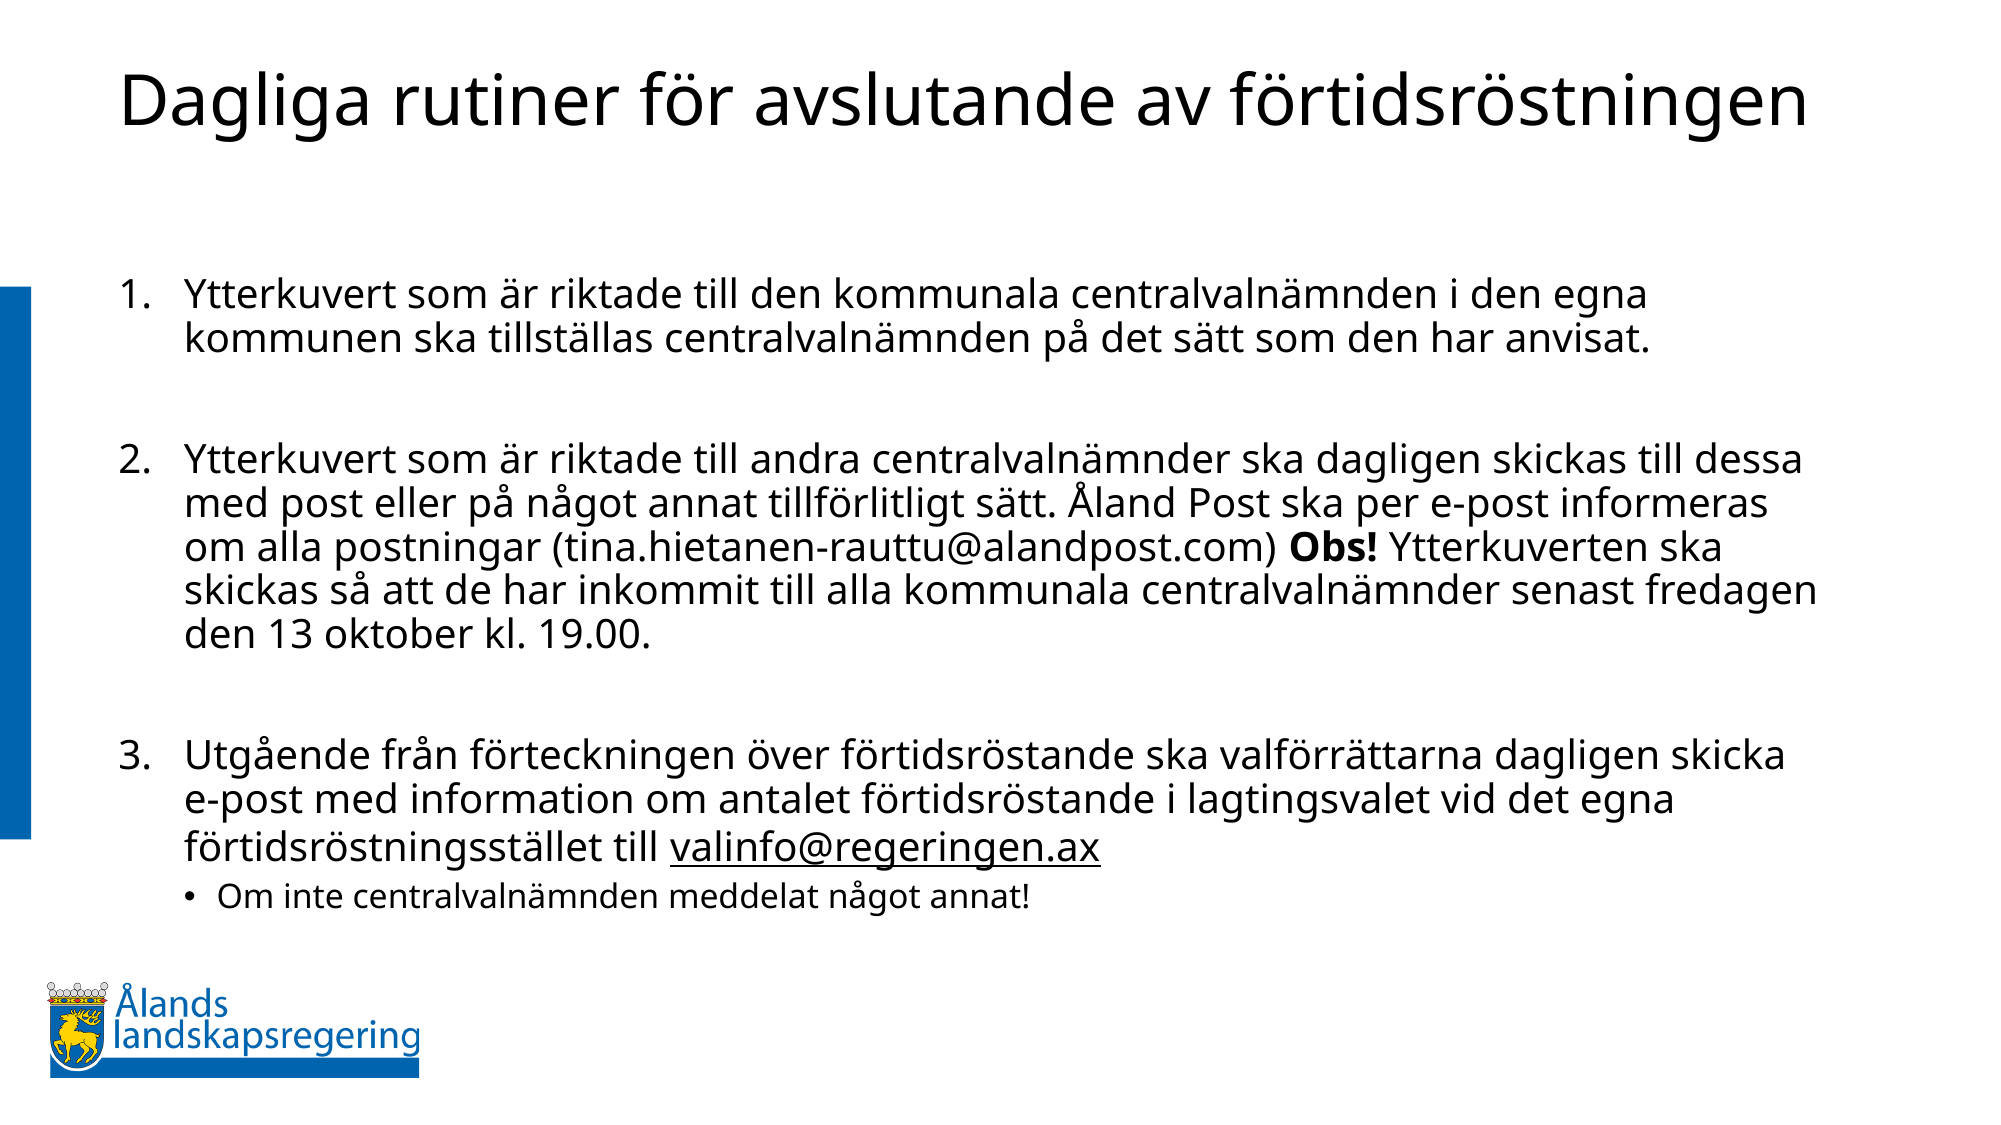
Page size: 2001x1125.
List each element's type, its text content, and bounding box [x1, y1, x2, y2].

list Ytterkuvert som är riktade till den kommunala centralvalnämnden i den egna kommunen ska tillställas centralvalnämnden på det sätt som den har anvisat. Ytterkuvert som är riktade till andra centralvalnämnder ska dagligen skickas till dessa med post eller på något annat tillförlitligt sätt. Åland Post ska per e-post informeras om alla postningar (tina.hietanen-rauttu@alandpost.com) Obs! Ytterkuverten ska skickas så att de har inkommit till alla kommunala centralvalnämnder senast fredagen den 13 oktober kl. 19.00. Utgående från förteckningen över förtidsröstande ska valförrättarna dagligen skicka e-post med information om antalet förtidsröstande i lagtingsvalet vid det egna förtidsröstningsstället till valinfo@regeringen.ax Om inte centralvalnämnden meddelat något annat! [118, 274, 1825, 922]
title Dagliga rutiner för avslutande av förtidsröstningen [118, 64, 1825, 189]
picture [47, 980, 420, 1078]
